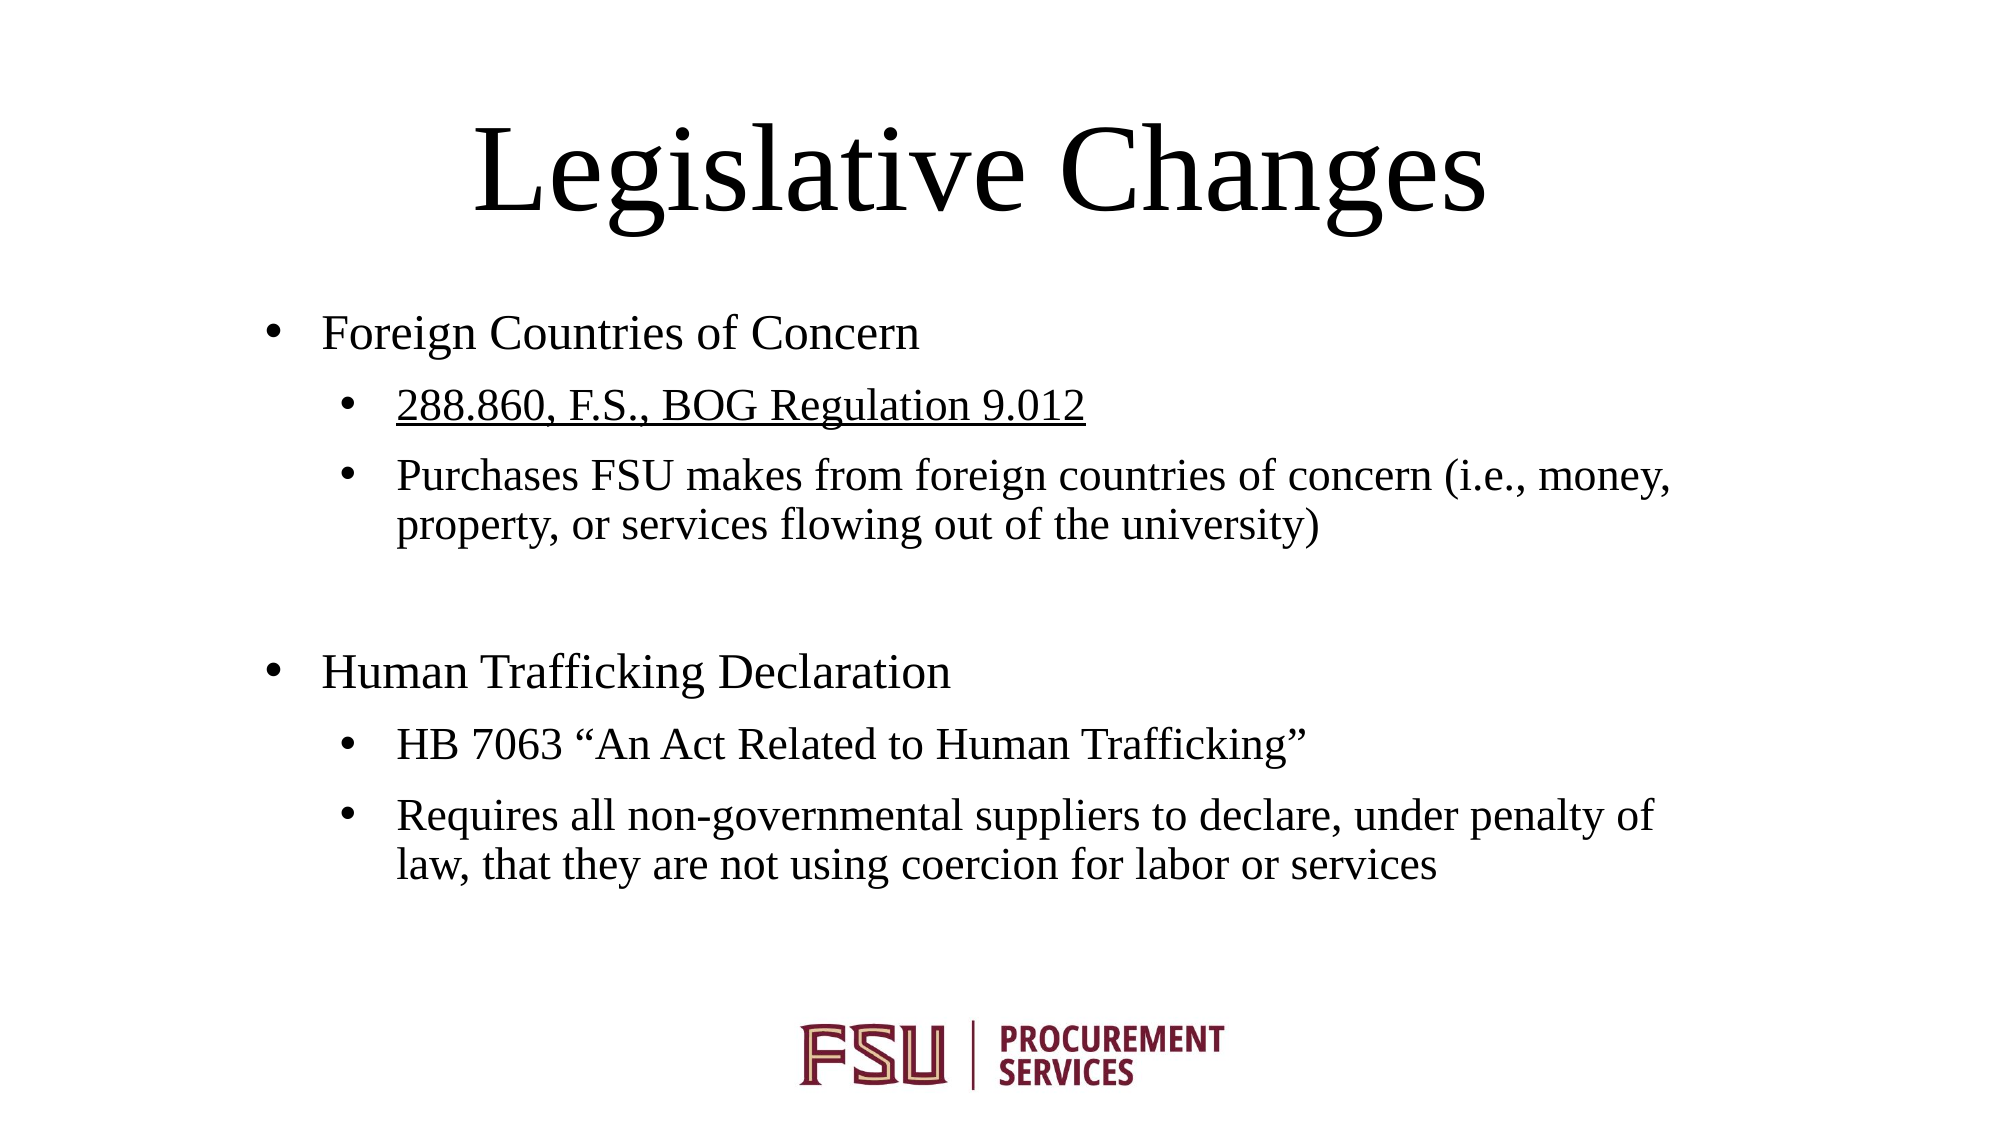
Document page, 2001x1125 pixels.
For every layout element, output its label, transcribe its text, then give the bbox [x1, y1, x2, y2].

text_box [728, 992, 1283, 1092]
picture [708, 976, 1292, 1116]
title Legislative Changes [77, 34, 1886, 245]
subtitle Foreign Countries of Concern 288.860, F.S., BOG Regulation 9.012 Purchases FSU makes from foreign countries of concern (i.e., money, property, or services flowing out of the university) Human Trafficking Declaration HB 7063 “An Act Related to Human Trafficking” Requires all non-governmental suppliers to declare, under penalty of law, that they are not using coercion for labor or services [249, 298, 1750, 944]
